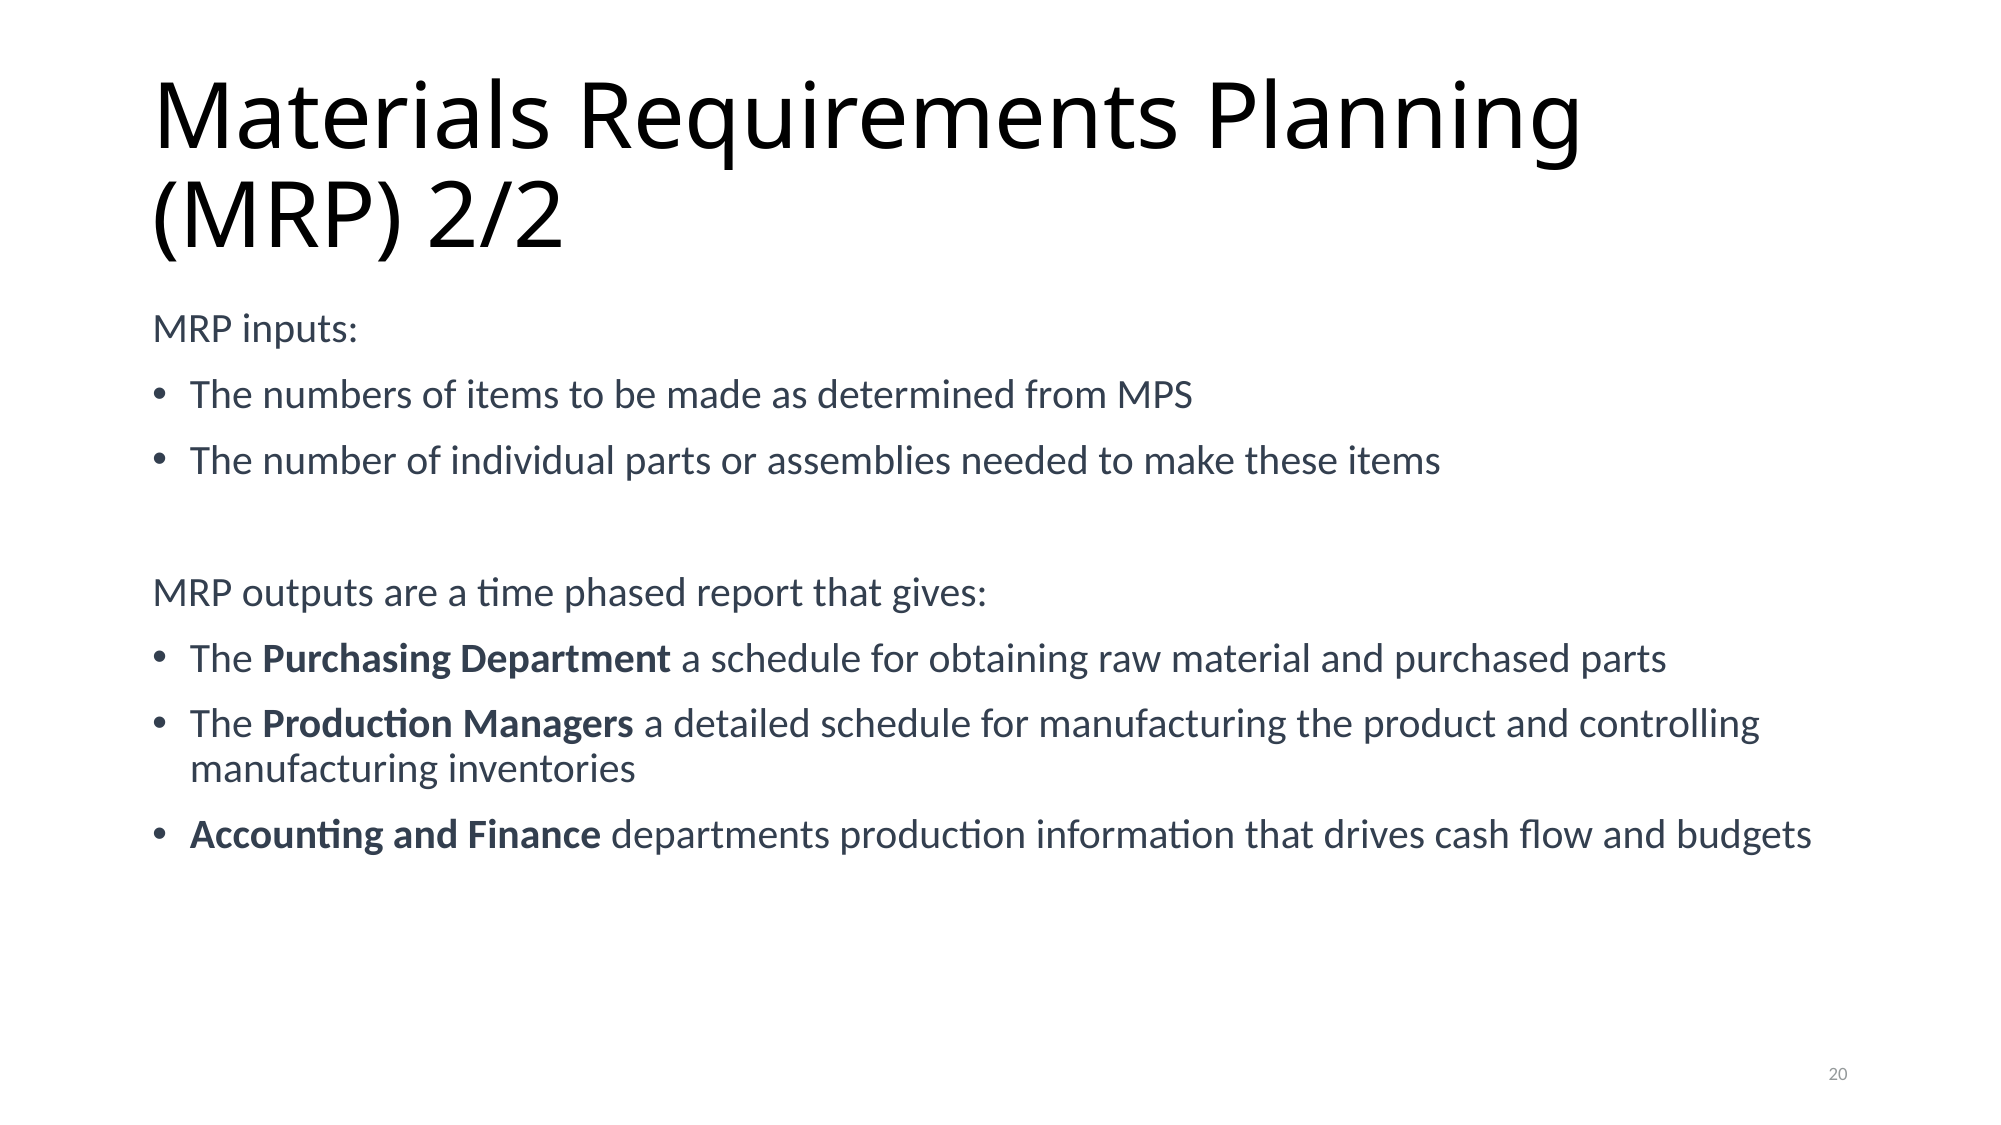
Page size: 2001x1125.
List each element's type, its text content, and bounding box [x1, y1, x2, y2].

slide_number 20 [1412, 1042, 1863, 1103]
title Materials Requirements Planning (MRP) 2/2 [137, 59, 1863, 278]
list MRP inputs: The numbers of items to be made as determined from MPS The number of individual parts or assemblies needed to make these items MRP outputs are a time phased report that gives: The Purchasing Department a schedule for obtaining raw material and purchased parts The Production Managers a detailed schedule for manufacturing the product and controlling manufacturing inventories Accounting and Finance departments production information that drives cash flow and budgets [137, 299, 1863, 1014]
